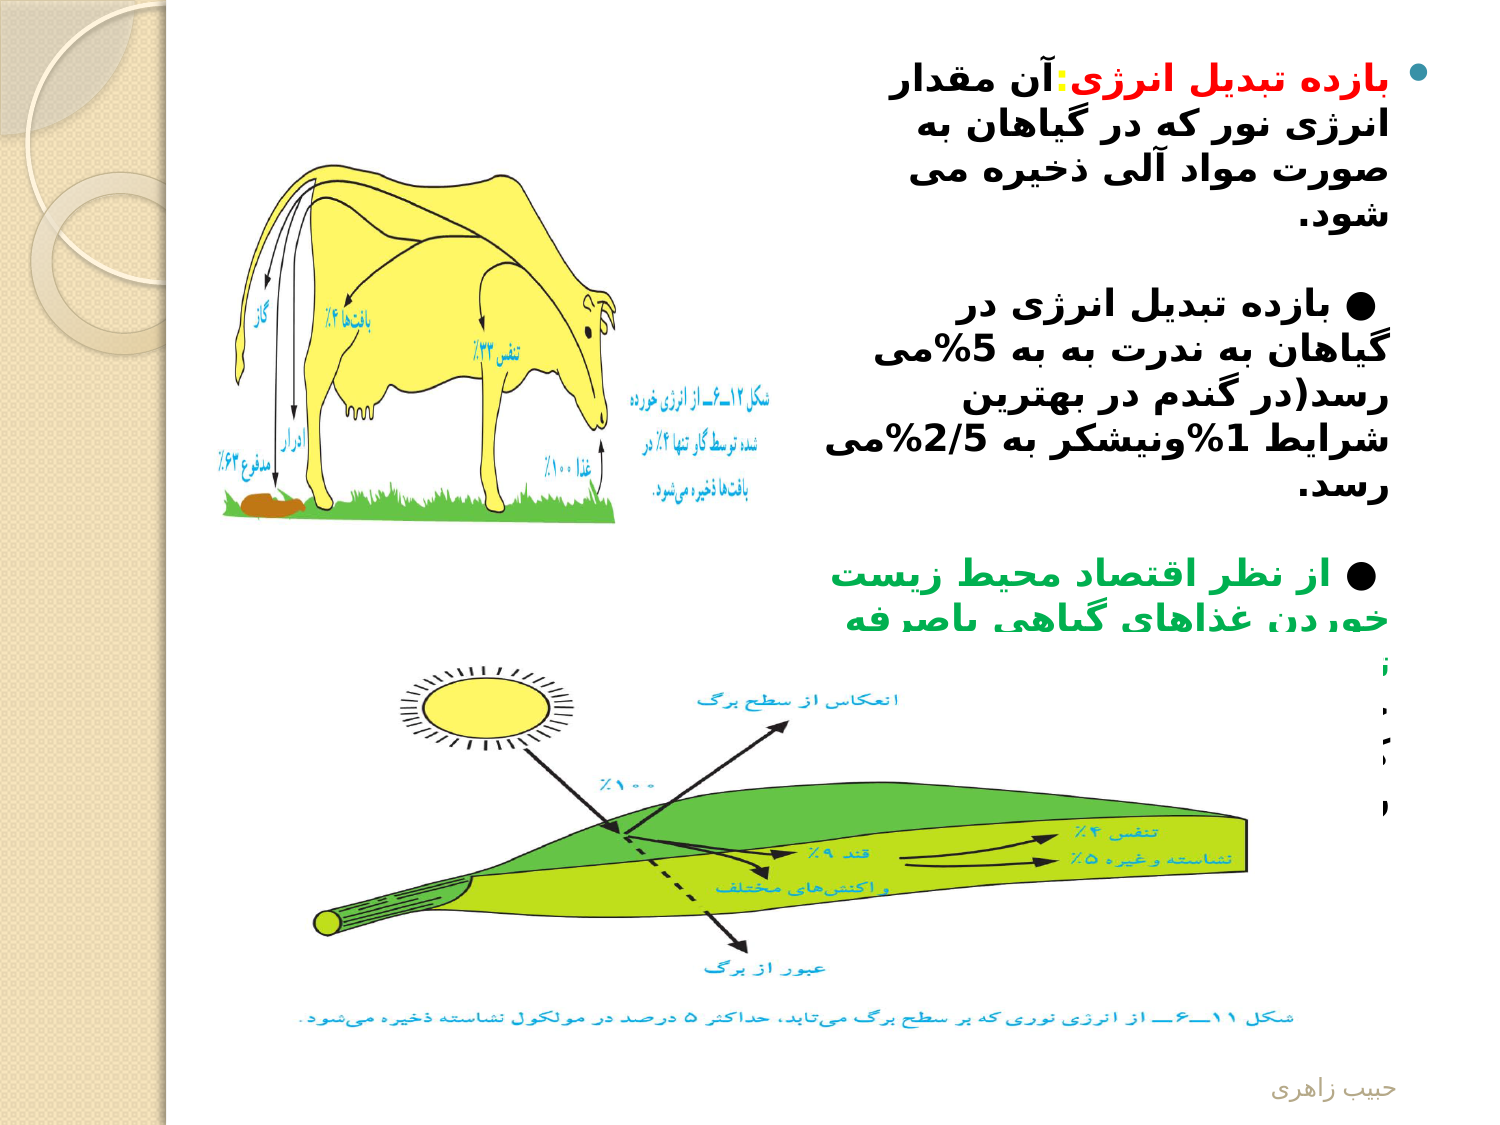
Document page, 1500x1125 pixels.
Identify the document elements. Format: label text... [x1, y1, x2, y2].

picture [175, 34, 821, 528]
list بازده تبدیل انرژی:آن مقدار انرژی نور که در گیاهان به صورت مواد آلی ذخیره می شود. ● بازده تبدیل انرژی در گیاهان به ندرت به به 5%می رسد(در گندم در بهترین شرایط 1%ونیشکر به 2/5%می رسد. ● از نظر اقتصاد محیط زیست خوردن غذاهای گیاهی باصرفه تر است.چرا؟ چون در اینصورت مقدار انرژیی که در زنجیره ها به هدر می رود کاهش می یابد. [808, 46, 1466, 1015]
picture [234, 632, 1384, 1036]
footer حبیب زاهری [937, 1034, 1413, 1113]
